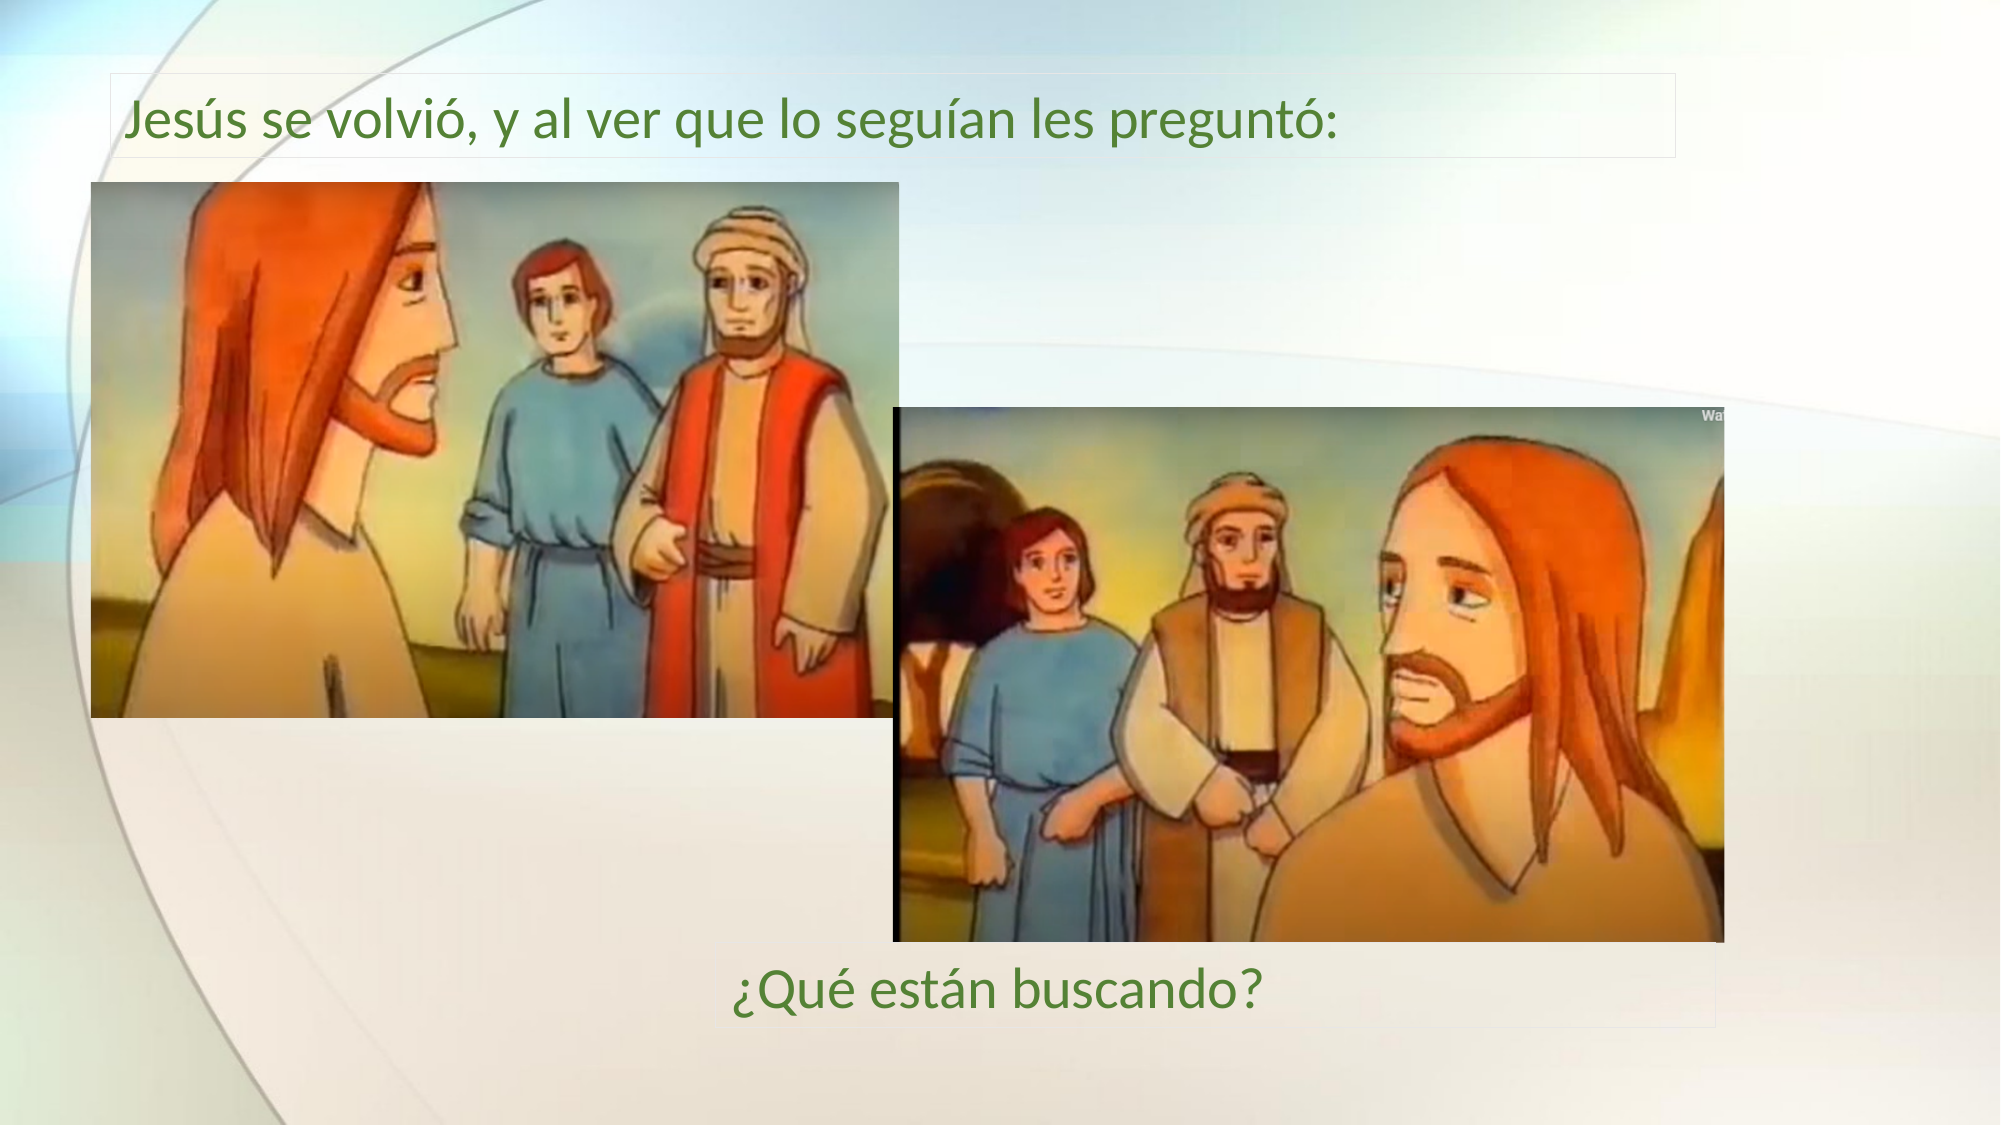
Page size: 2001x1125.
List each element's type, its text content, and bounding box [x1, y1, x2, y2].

picture [0, 0, 2001, 1125]
text_box ¿Qué están buscando? [715, 942, 1716, 1028]
text_box Jesús se volvió, y al ver que lo seguían les preguntó: [110, 73, 1676, 158]
